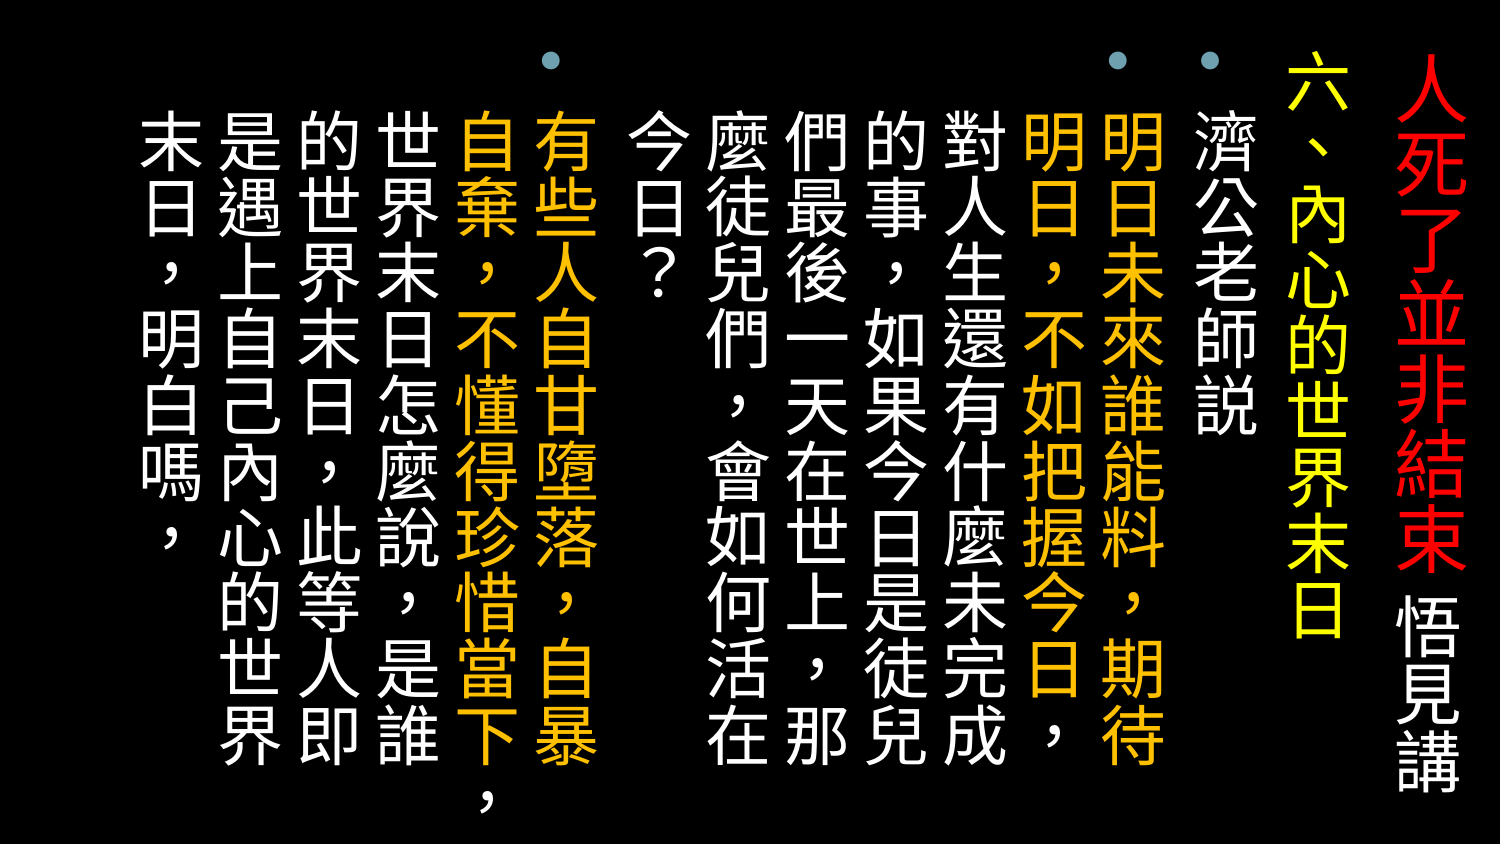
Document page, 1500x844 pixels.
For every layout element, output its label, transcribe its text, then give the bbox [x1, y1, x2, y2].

title 人死了並非結束 悟見講 [1376, 27, 1483, 820]
list 六、內心的世界末日 濟公老師説 明日未來誰能料，期待明日，不如把握今日，對人生還有什麼未完成的事，如果今日是徒兒們最後一天在世上，那麼徒兒們，會如何活在今日？ 有些人自甘墮落，自暴自棄，不懂得珍惜當下，世界末日怎麼說，是誰的世界末日，此等人即是遇上自己內心的世界末日，明白嗎， [29, 27, 1365, 820]
